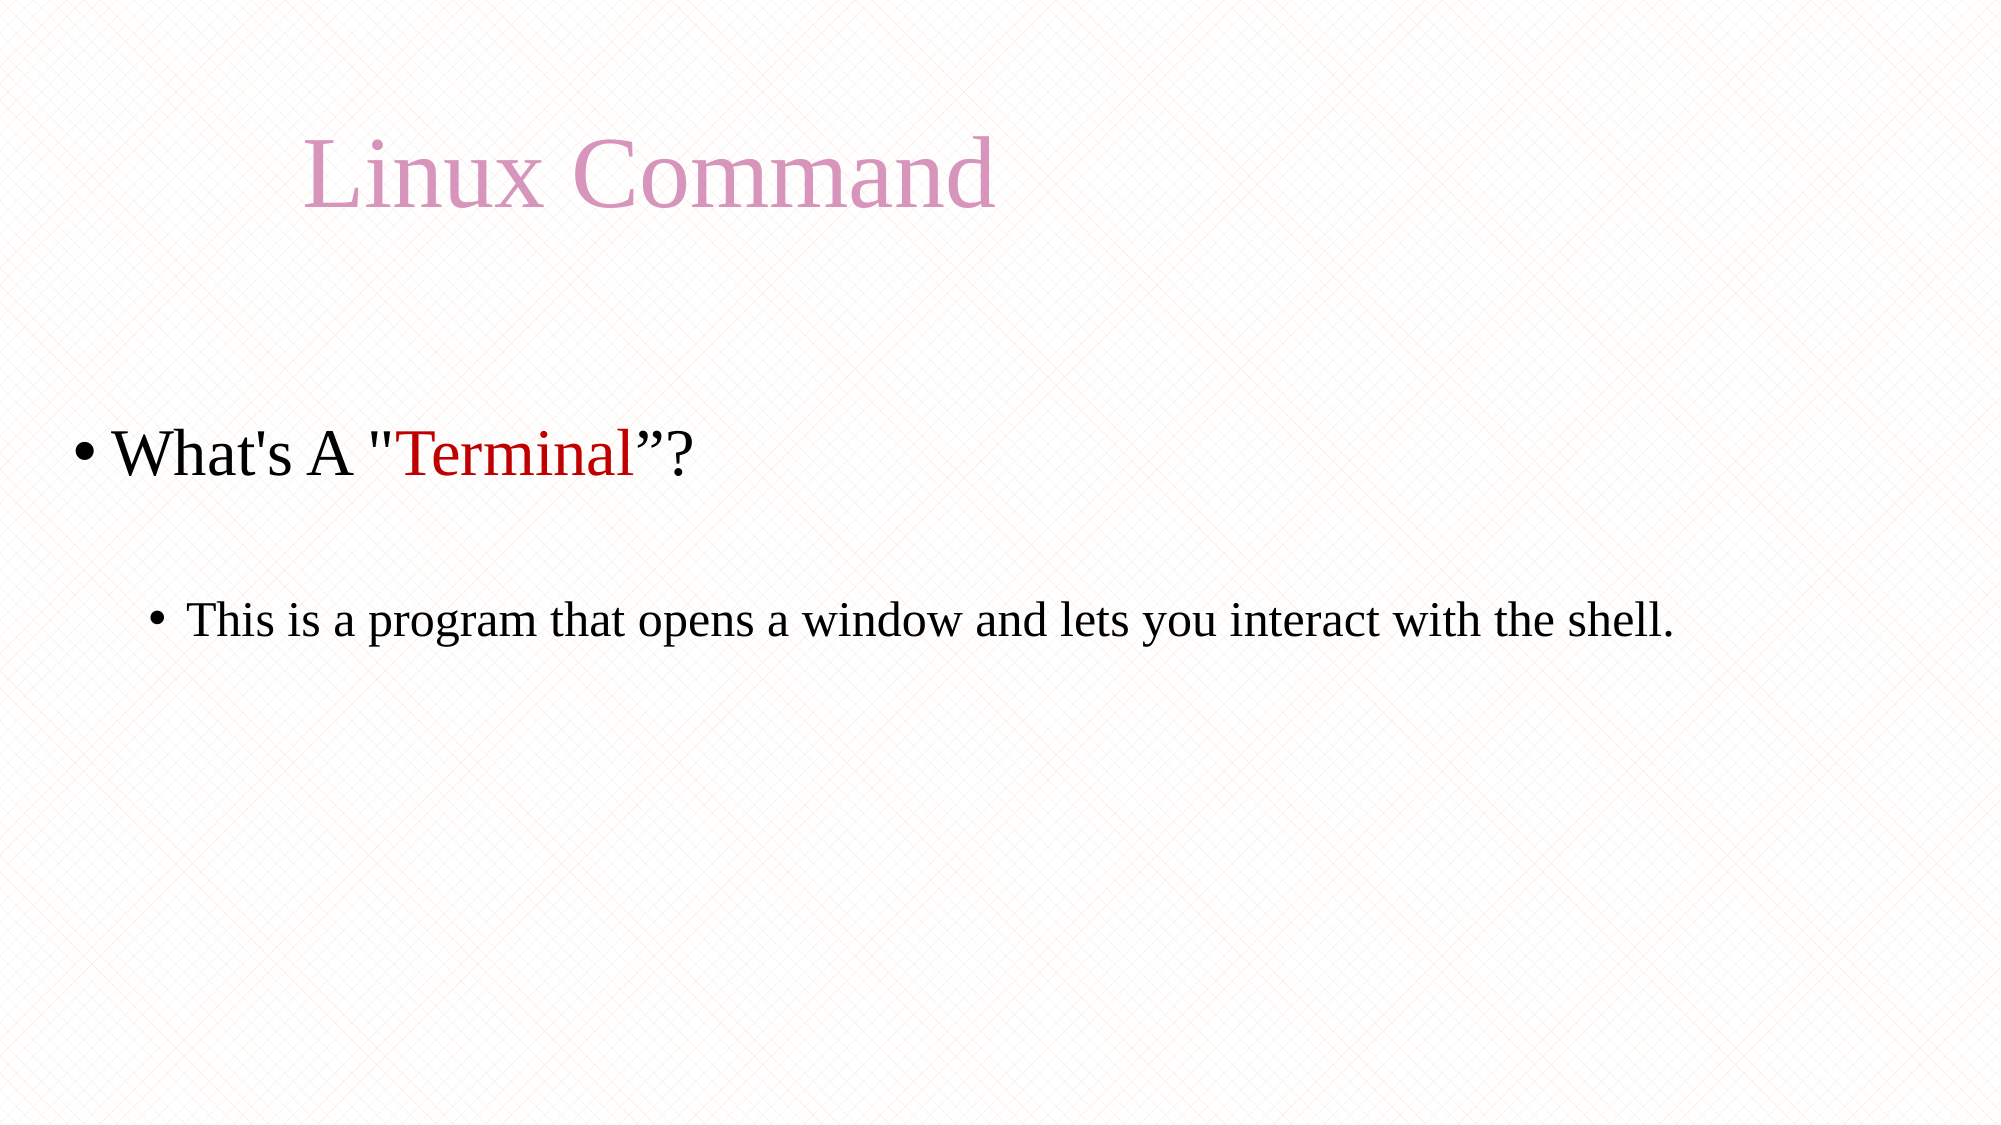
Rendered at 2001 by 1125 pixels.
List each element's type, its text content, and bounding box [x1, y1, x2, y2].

title Linux Command [287, 111, 1738, 238]
list What's A "Terminal”? This is a program that opens a window and lets you interact with the shell. [58, 319, 1795, 980]
slide_number 24 [1412, 1042, 1863, 1103]
